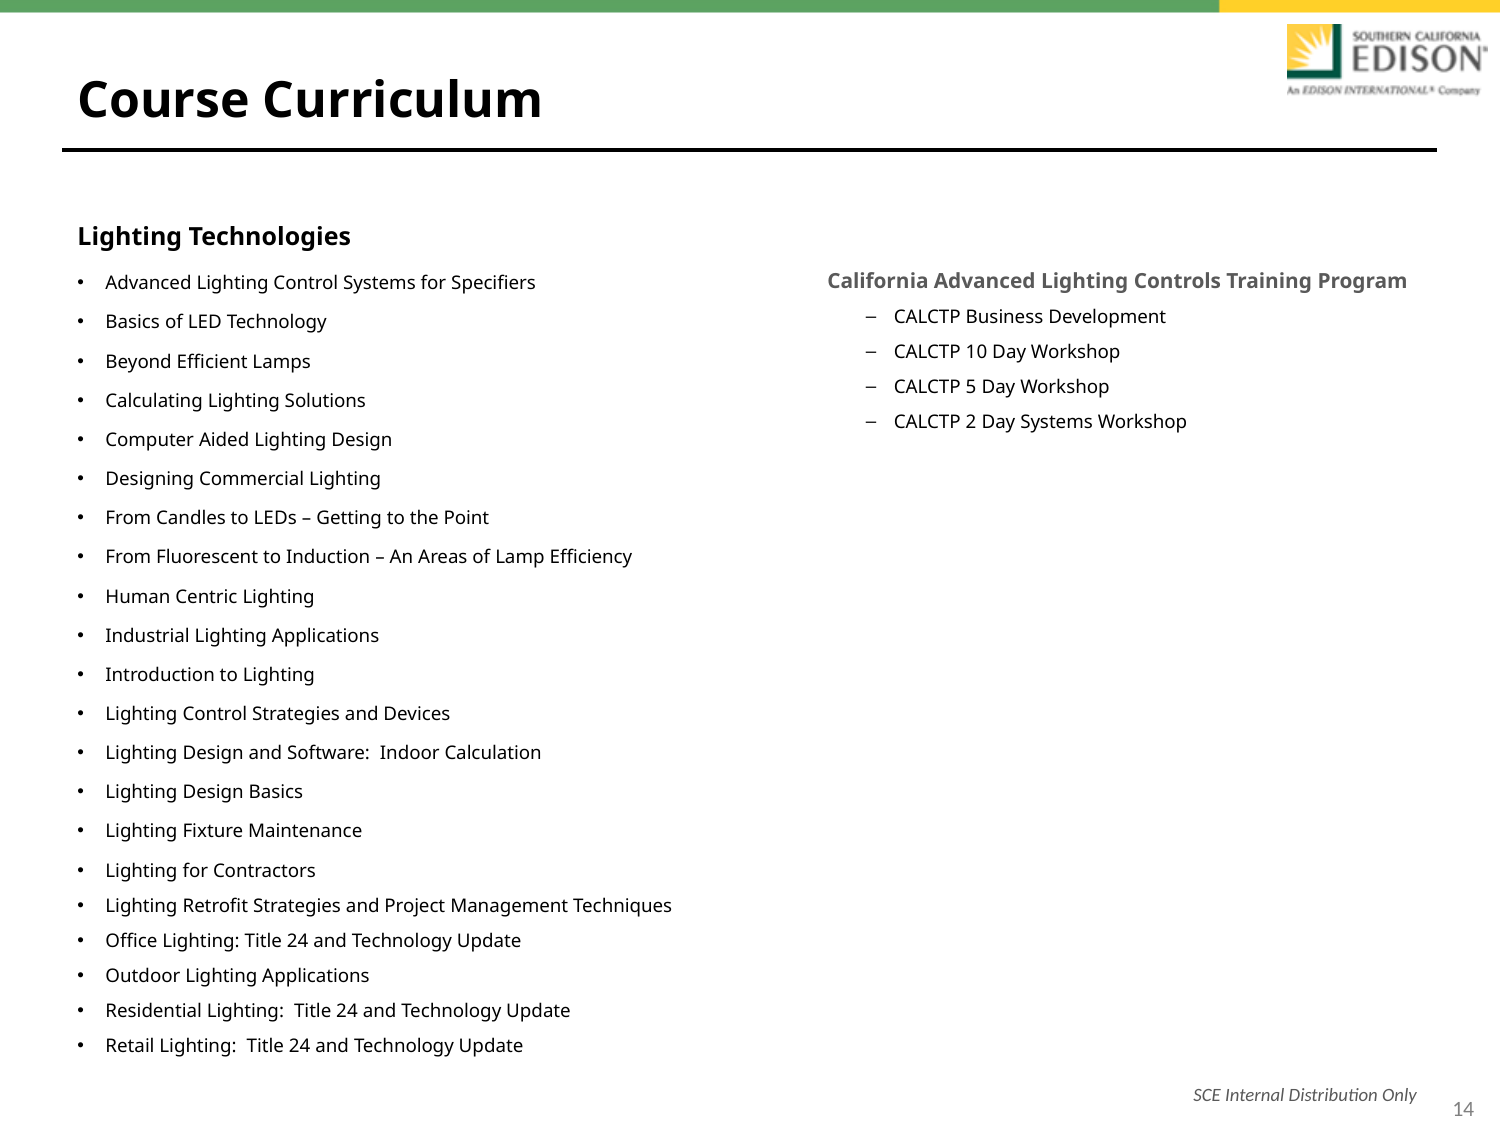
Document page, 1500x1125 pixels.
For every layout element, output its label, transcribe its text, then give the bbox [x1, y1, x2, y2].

picture [0, 0, 1500, 15]
list Lighting Technologies Advanced Lighting Control Systems for Specifiers Basics of LED Technology Beyond Efficient Lamps Calculating Lighting Solutions Computer Aided Lighting Design Designing Commercial Lighting From Candles to LEDs – Getting to the Point From Fluorescent to Induction – An Areas of Lamp Efficiency Human Centric Lighting Industrial Lighting Applications Introduction to Lighting Lighting Control Strategies and Devices Lighting Design and Software: Indoor Calculation Lighting Design Basics Lighting Fixture Maintenance Lighting for Contractors Lighting Retrofit Strategies and Project Management Techniques Office Lighting: Title 24 and Technology Update Outdoor Lighting Applications Residential Lighting: Title 24 and Technology Update Retail Lighting: Title 24 and Technology Update [62, 212, 738, 1075]
text_box [74, 225, 750, 1042]
title Course Curriculum [62, 45, 1455, 150]
text_box California Advanced Lighting Controls Training Program CALCTP Business Development CALCTP 10 Day Workshop CALCTP 5 Day Workshop CALCTP 2 Day Systems Workshop [812, 212, 1438, 1030]
text_box SCE Internal Distribution Only [1178, 1074, 1432, 1113]
picture [1287, 24, 1488, 97]
